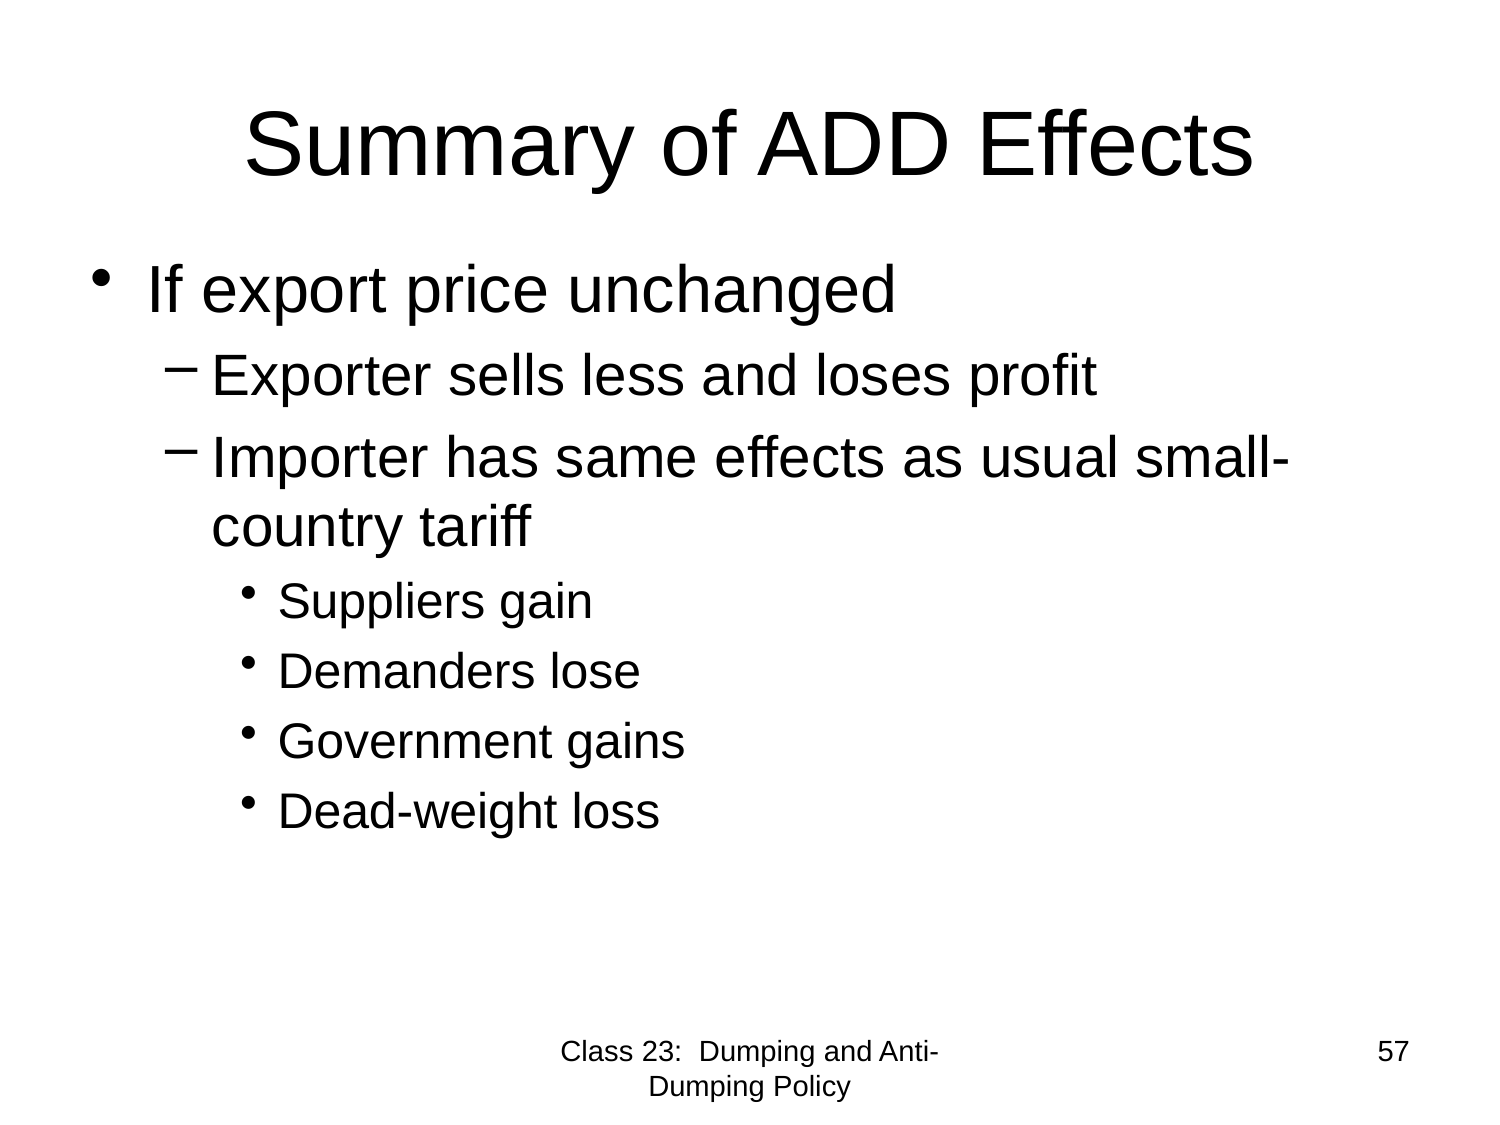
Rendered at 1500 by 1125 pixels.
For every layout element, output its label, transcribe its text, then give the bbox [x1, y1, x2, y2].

title Summary of ADD Effects [74, 44, 1426, 233]
list If export price unchanged Exporter sells less and loses profit Importer has same effects as usual small-country tariff Suppliers gain Demanders lose Government gains Dead-weight loss [74, 237, 1426, 981]
slide_number 57 [1074, 1024, 1426, 1103]
footer Class 23: Dumping and Anti-Dumping Policy [512, 1024, 988, 1103]
